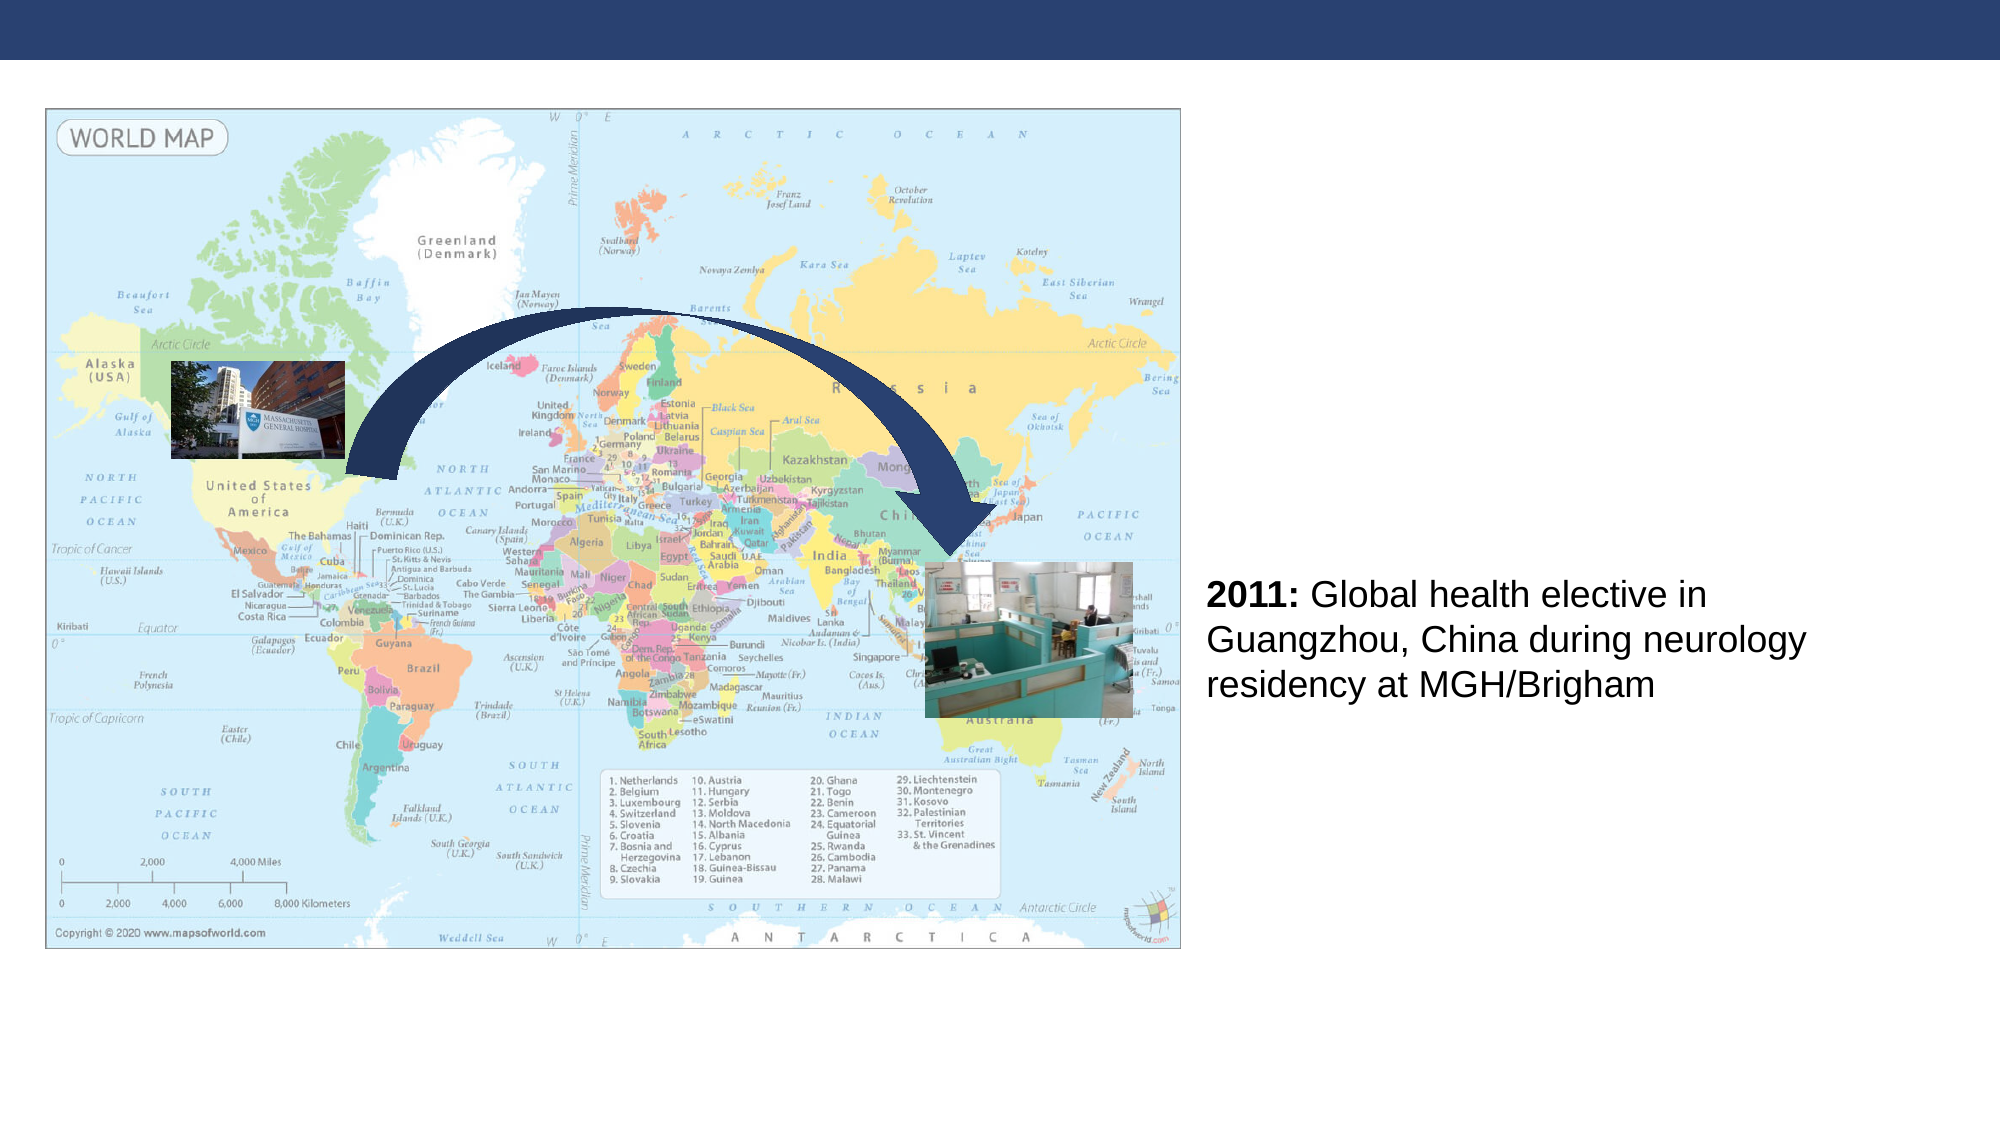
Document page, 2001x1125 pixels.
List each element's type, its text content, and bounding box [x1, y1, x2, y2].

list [44, 107, 1181, 949]
picture [924, 562, 1133, 719]
picture [170, 361, 345, 460]
text_box 2011: Global health elective in Guangzhou, China during neurology residency at MGH/Brigham [1191, 562, 1900, 803]
